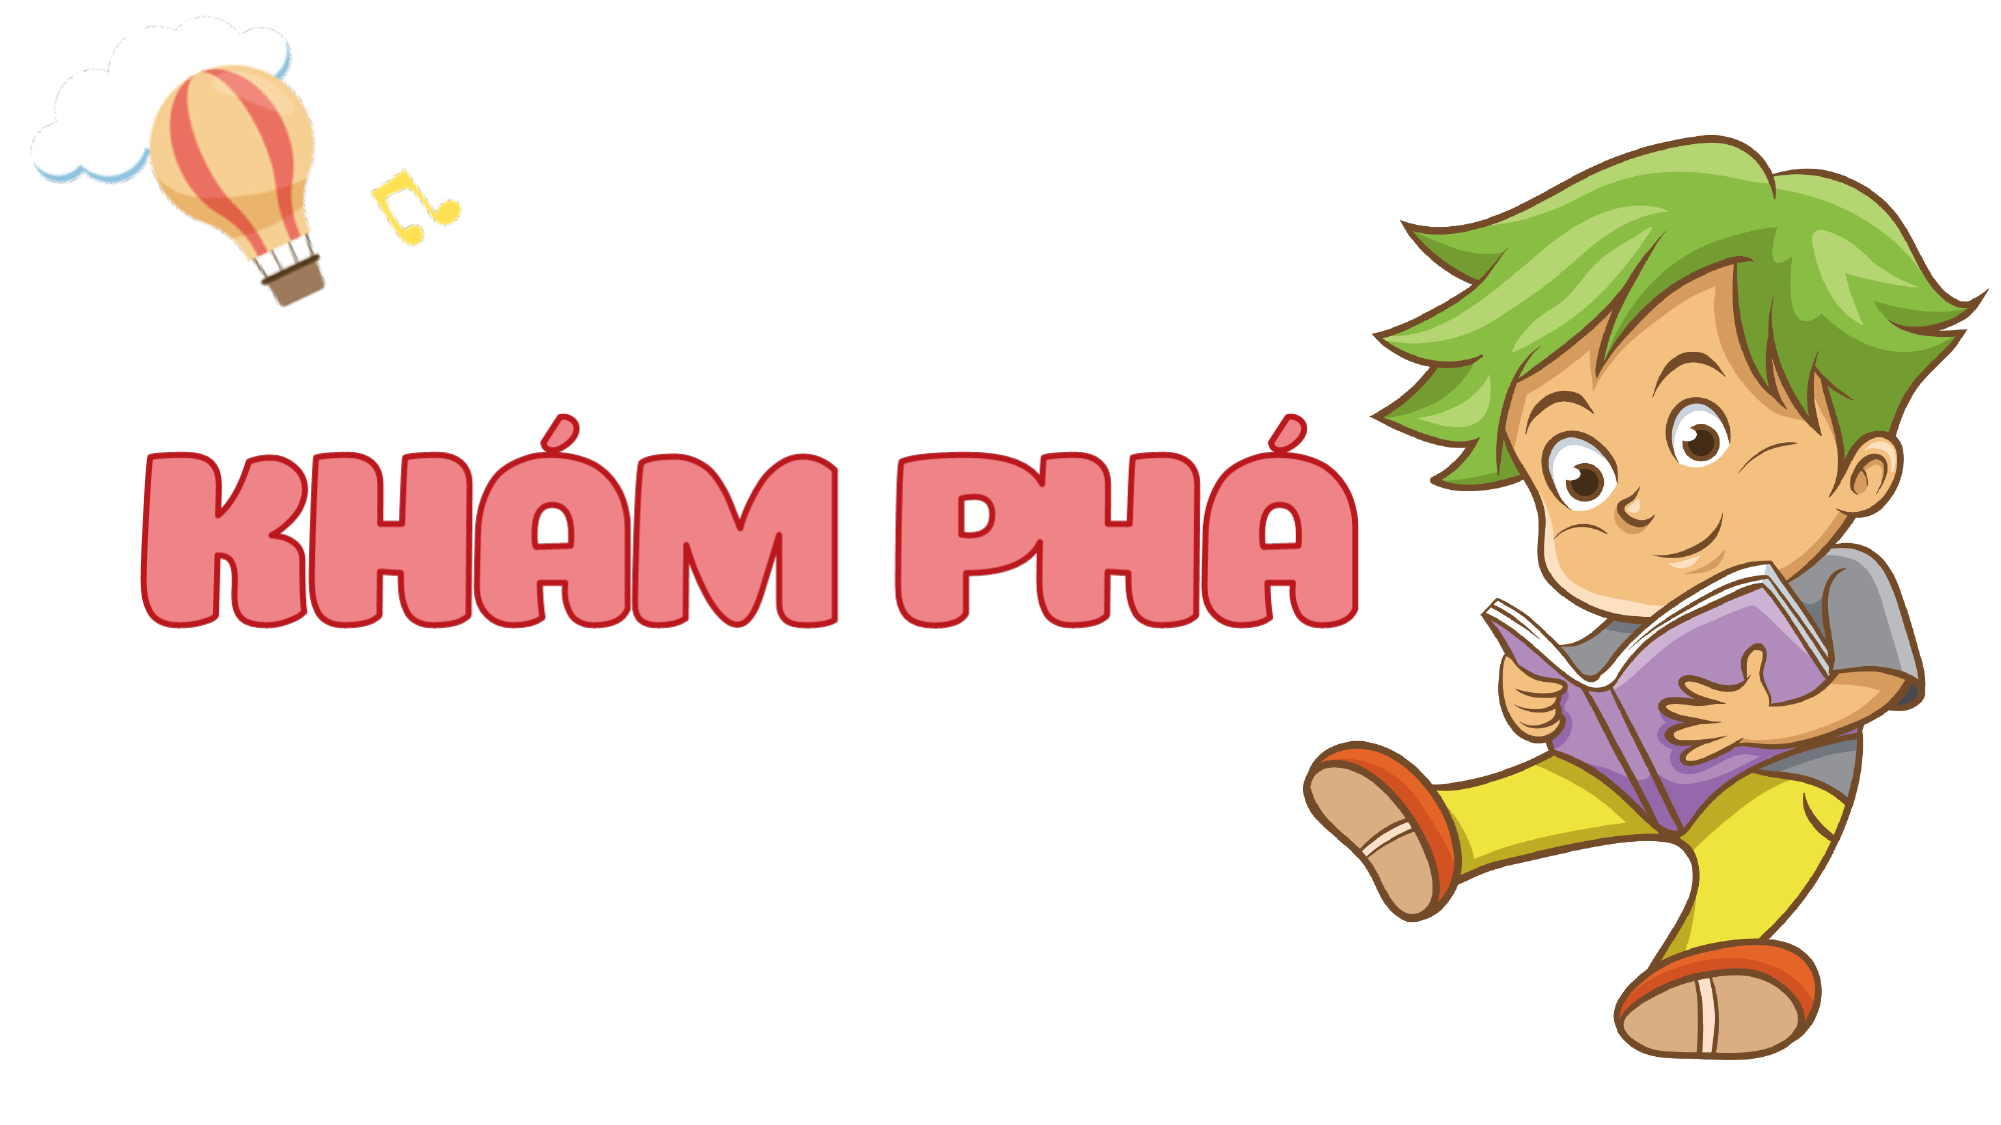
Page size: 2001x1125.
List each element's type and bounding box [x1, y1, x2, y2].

picture [120, 135, 1989, 1060]
picture [2, 0, 468, 378]
